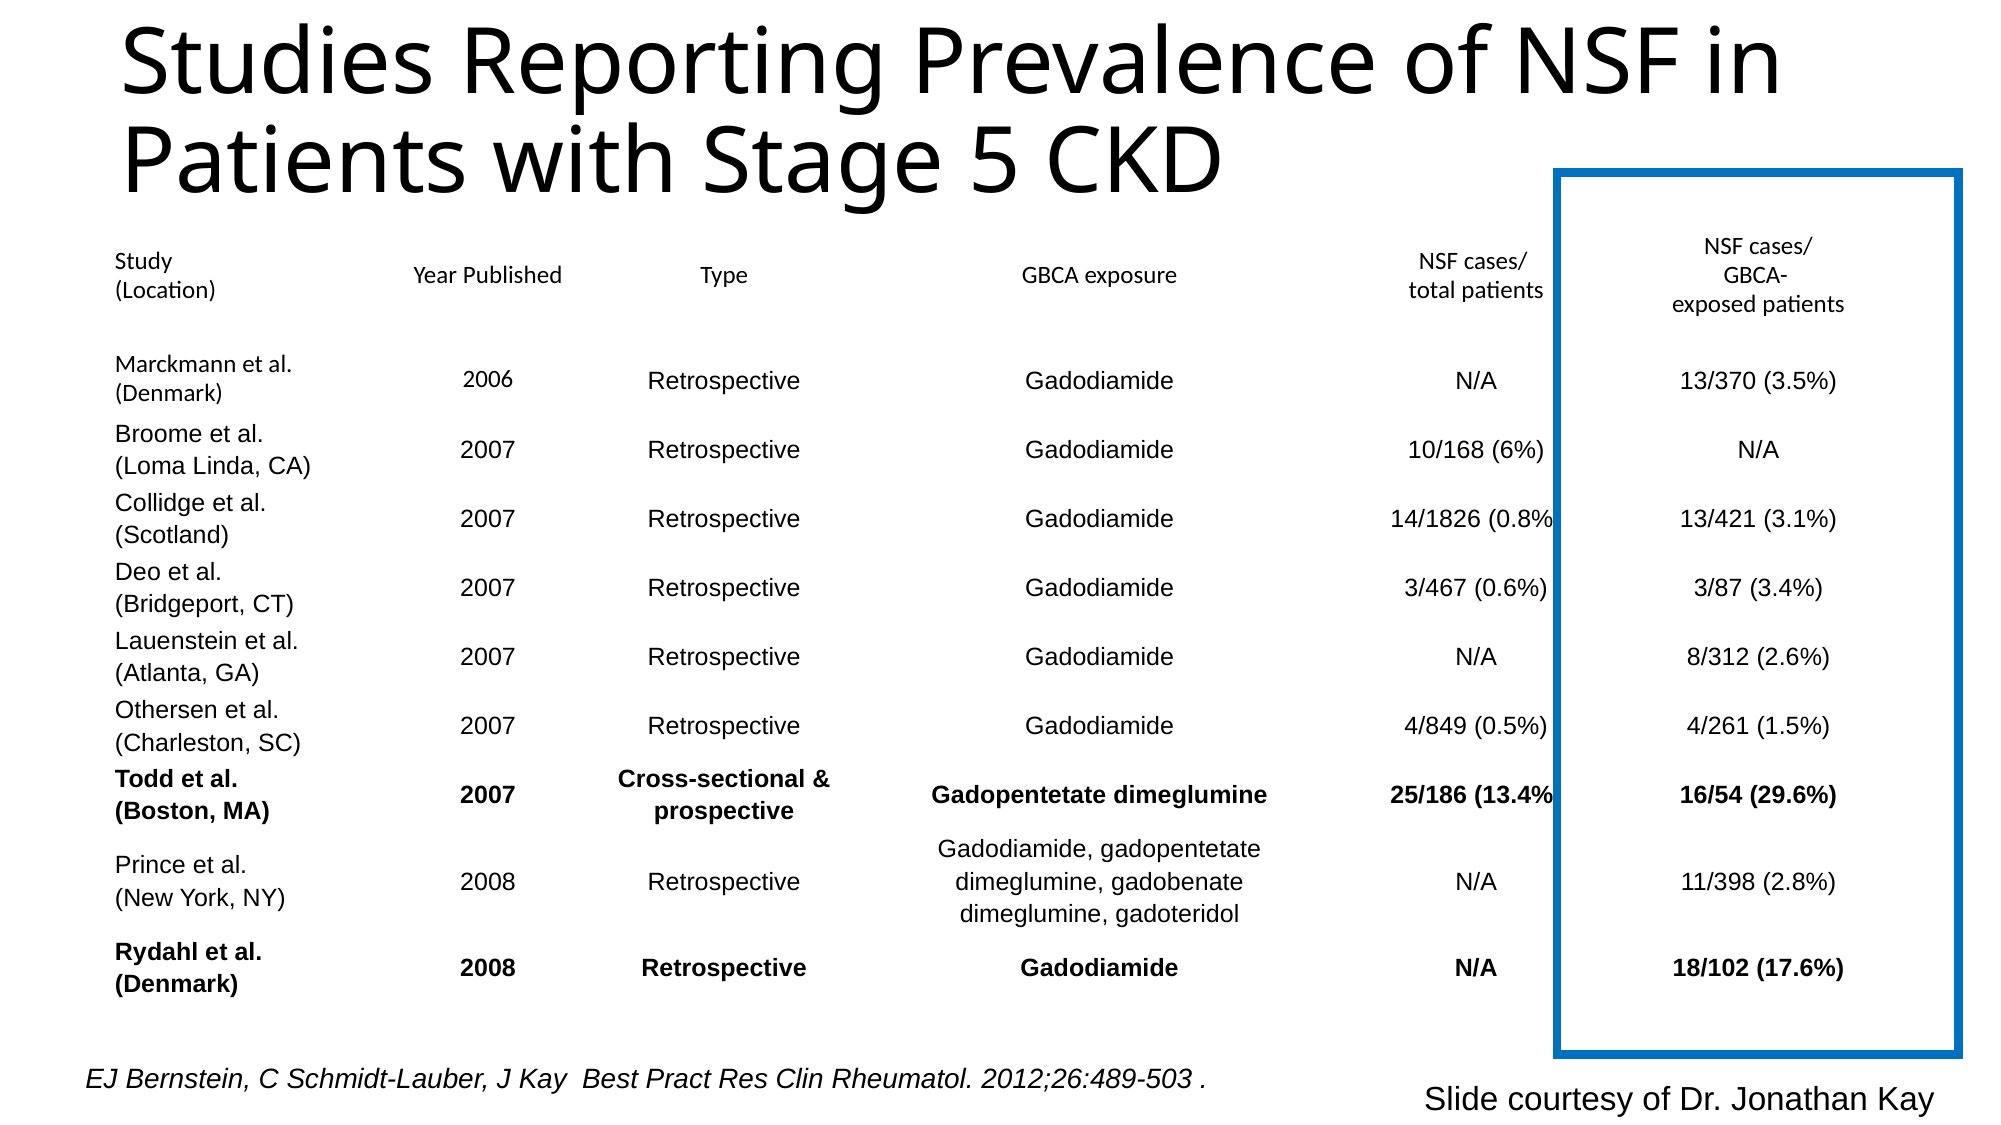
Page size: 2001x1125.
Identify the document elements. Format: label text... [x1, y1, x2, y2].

table_cell Retrospective [584, 690, 865, 759]
table_cell Othersen et al. (Charleston, SC) [100, 690, 392, 759]
table_cell 2007 [392, 414, 584, 483]
table_cell Retrospective [584, 414, 865, 483]
table_cell Marckmann et al. (Denmark) [100, 345, 392, 414]
table_cell Broome et al. (Loma Linda, CA) [100, 414, 392, 483]
table_cell Retrospective [584, 483, 865, 552]
table_cell Lauenstein et al. (Atlanta, GA) [100, 621, 392, 690]
table_cell N/A [1335, 621, 1556, 690]
table_header Type [584, 207, 865, 345]
title Studies Reporting Prevalence of NSF in Patients with Stage 5 CKD [99, 19, 1900, 207]
table_cell Gadodiamide, gadopentetate dimeglumine, gadobenate dimeglumine, gadoteridol [865, 827, 1335, 931]
table_cell 25/186 (13.4%) [1335, 759, 1556, 827]
table_header GBCA exposure [865, 207, 1335, 345]
table_cell Gadodiamide [865, 690, 1335, 759]
table_header NSF cases/ total patients [1335, 207, 1556, 345]
text_box EJ Bernstein, C Schmidt-Lauber, J Kay Best Pract Res Clin Rheumatol. 2012;26:489-503 . [22, 1054, 1213, 1100]
table_cell Retrospective [584, 621, 865, 690]
table_cell 3/467 (0.6%) [1335, 552, 1556, 621]
table_header Study (Location) [100, 207, 392, 345]
table_cell 14/1826 (0.8%) [1335, 483, 1556, 552]
table_cell 2007 [392, 759, 584, 827]
table_cell 10/168 (6%) [1335, 414, 1556, 483]
table_cell Gadodiamide [865, 483, 1335, 552]
table_cell Gadodiamide [865, 552, 1335, 621]
table_cell Retrospective [584, 345, 865, 414]
table_cell Gadodiamide [865, 621, 1335, 690]
table_cell 2008 [392, 827, 584, 931]
table_cell 2007 [392, 483, 584, 552]
table_cell N/A [1335, 931, 1556, 1000]
table_cell N/A [1335, 345, 1556, 414]
text_box Slide courtesy of Dr. Jonathan Kay [1404, 1060, 2000, 1093]
table_cell Retrospective [584, 931, 865, 1000]
table_cell Retrospective [584, 827, 865, 931]
table_cell Prince et al. (New York, NY) [100, 827, 392, 931]
table_cell Retrospective [584, 552, 865, 621]
table_cell 2007 [392, 552, 584, 621]
table_cell Todd et al. (Boston, MA) [100, 759, 392, 827]
table_cell Collidge et al. (Scotland) [100, 483, 392, 552]
table_cell 2007 [392, 621, 584, 690]
table_cell 4/849 (0.5%) [1335, 690, 1556, 759]
table_cell Gadopentetate dimeglumine [865, 759, 1335, 827]
table_cell N/A [1335, 827, 1556, 931]
table_cell Rydahl et al. (Denmark) [100, 931, 392, 1000]
text_box [1556, 171, 1959, 1055]
table_cell Gadodiamide [865, 345, 1335, 414]
table_header Year Published [392, 207, 584, 345]
table_cell Deo et al. (Bridgeport, CT) [100, 552, 392, 621]
table_cell Cross-sectional & prospective [584, 759, 865, 827]
table_cell 2006 [392, 345, 584, 414]
table_cell Gadodiamide [865, 414, 1335, 483]
table_cell 2008 [392, 931, 584, 1000]
table_cell 2007 [392, 690, 584, 759]
table_cell Gadodiamide [865, 931, 1335, 1000]
